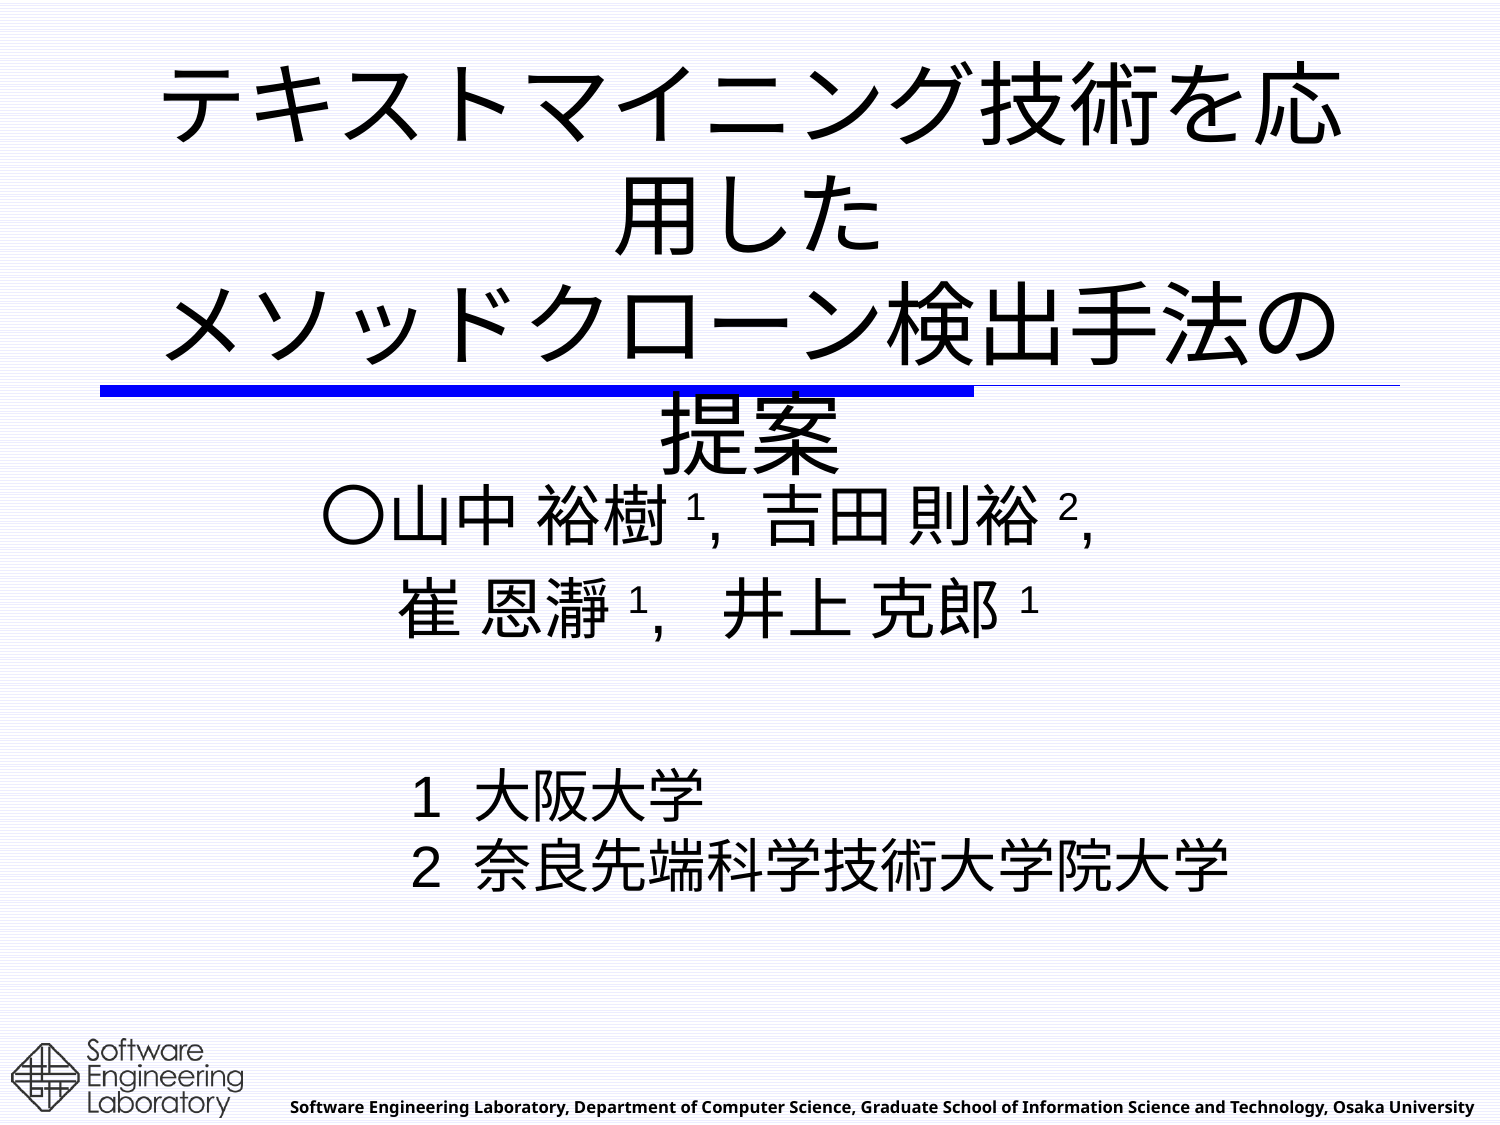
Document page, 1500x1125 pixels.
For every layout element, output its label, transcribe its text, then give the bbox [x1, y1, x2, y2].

text_box 1 大阪大学 2 奈良先端科学技術大学院大学 [395, 751, 1258, 907]
subtitle 〇山中 裕樹1, 吉田 則裕2, 崔 恩瀞1, 井上 克郎1 [3, 466, 1433, 550]
picture [11, 1038, 243, 1118]
title テキストマイニング技術を応用した メソッドクローン検出手法の提案 [100, 148, 1400, 386]
